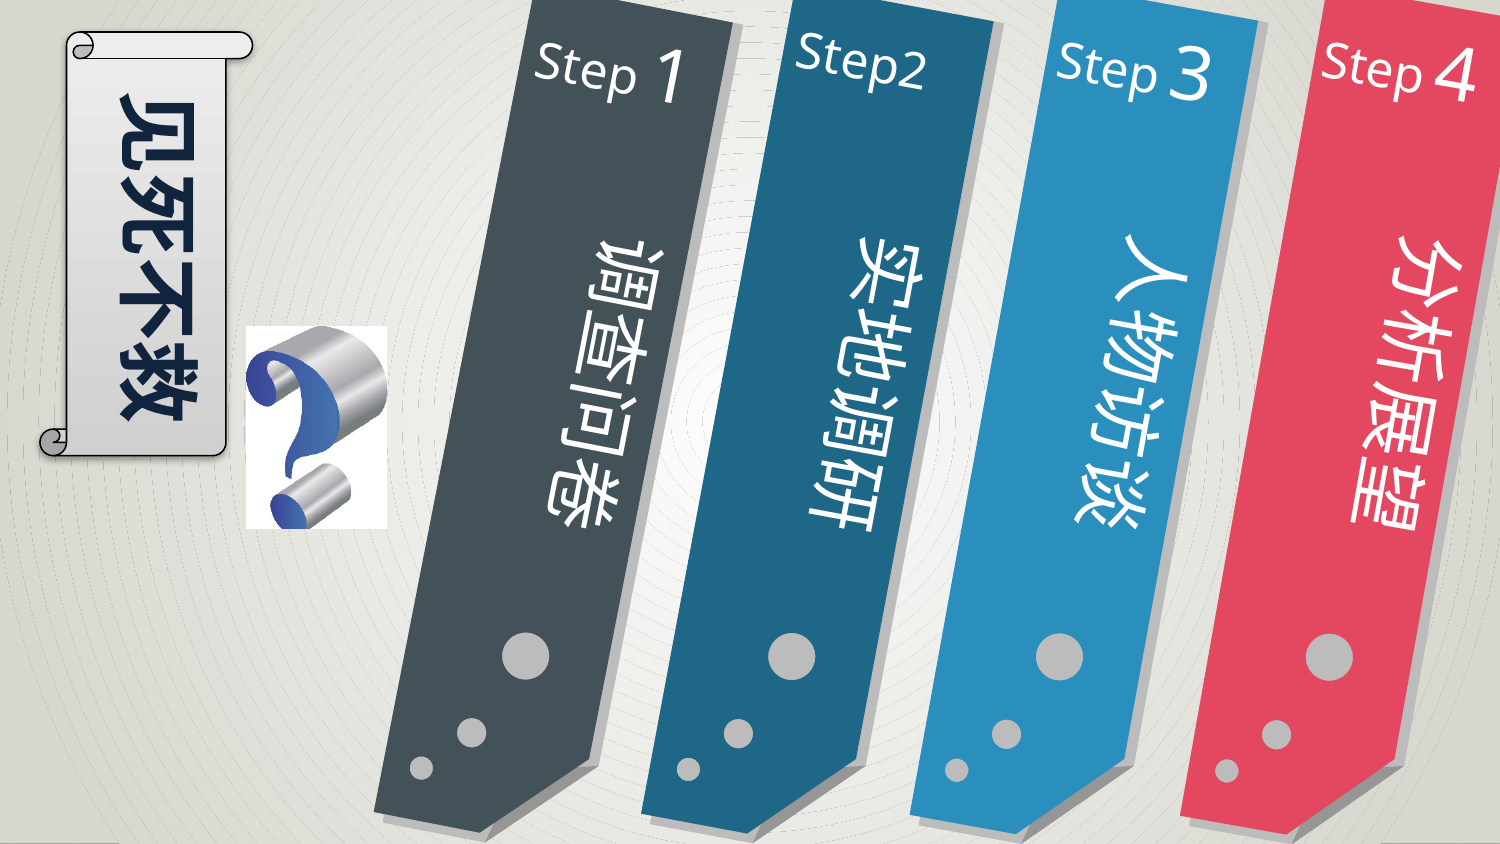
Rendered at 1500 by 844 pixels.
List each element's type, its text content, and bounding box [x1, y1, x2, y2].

picture [245, 326, 387, 529]
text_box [1244, 0, 1464, 844]
text_box 见死不救 [87, 75, 219, 428]
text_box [451, 0, 664, 844]
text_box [977, 0, 1195, 844]
text_box [39, 31, 254, 457]
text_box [713, 0, 929, 844]
